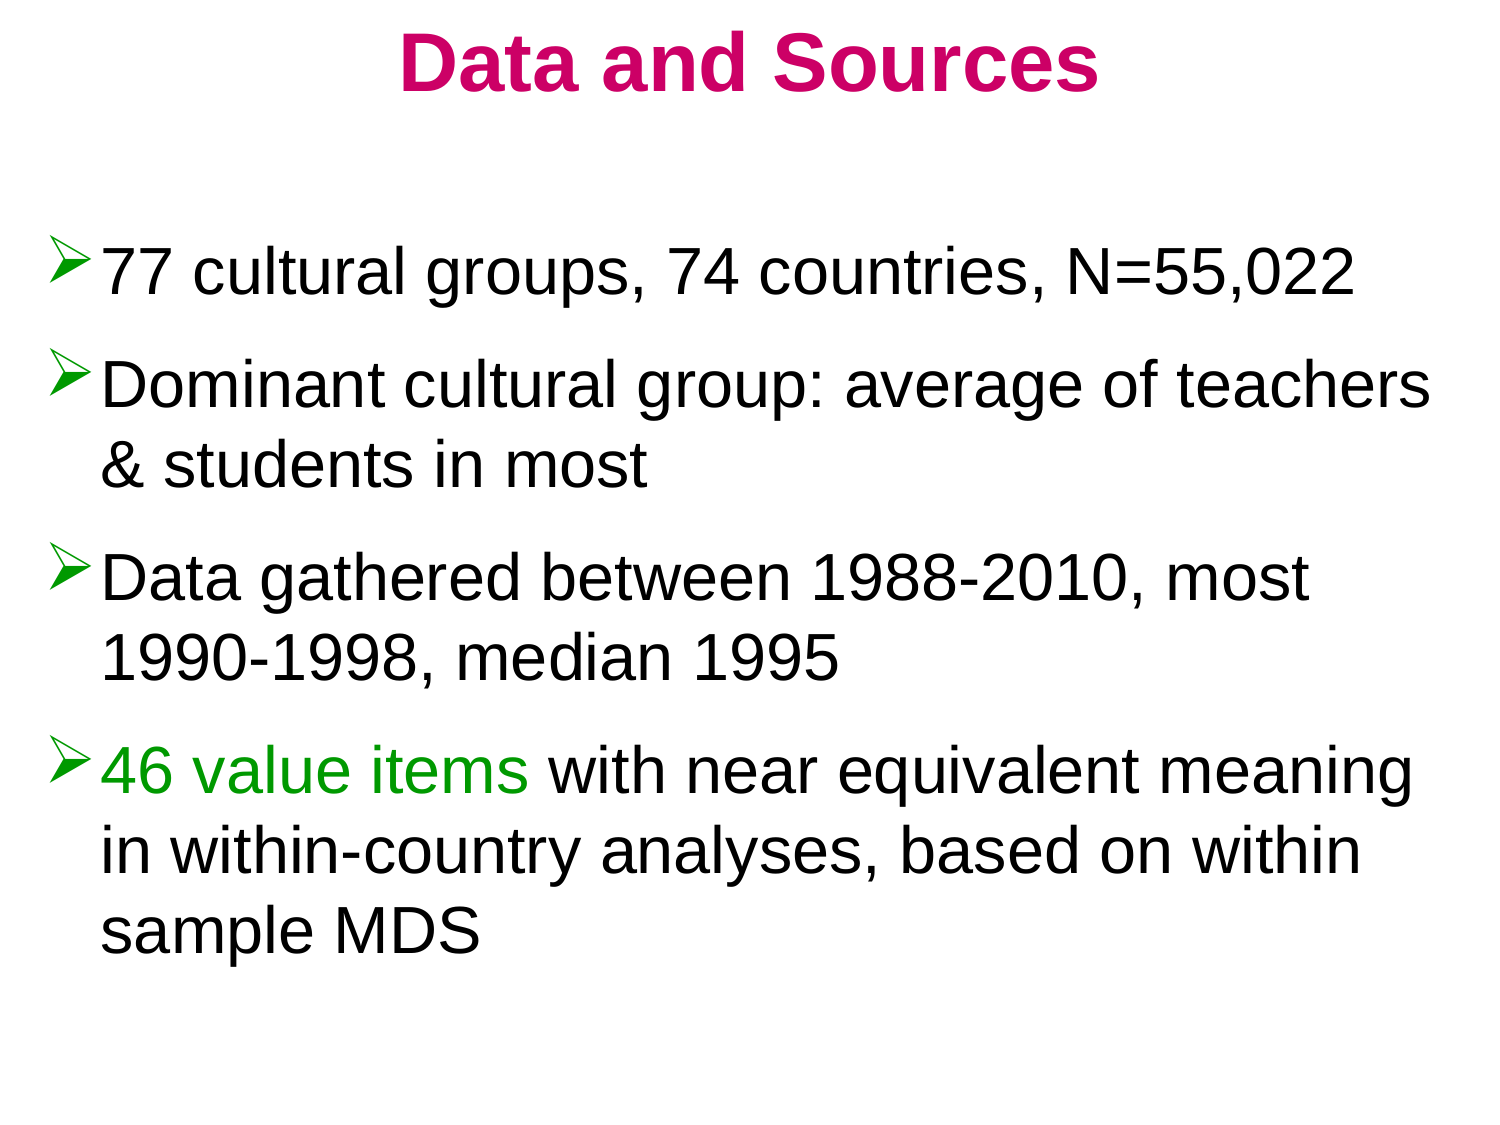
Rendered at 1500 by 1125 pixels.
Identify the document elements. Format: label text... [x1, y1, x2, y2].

title Data and Sources [112, 0, 1388, 121]
list 77 cultural groups, 74 countries, N=55,022 Dominant cultural group: average of teachers & students in most Data gathered between 1988-2010, most 1990-1998, median 1995 46 value items with near equivalent meaning in within-country analyses, based on within sample MDS [29, 219, 1477, 1012]
